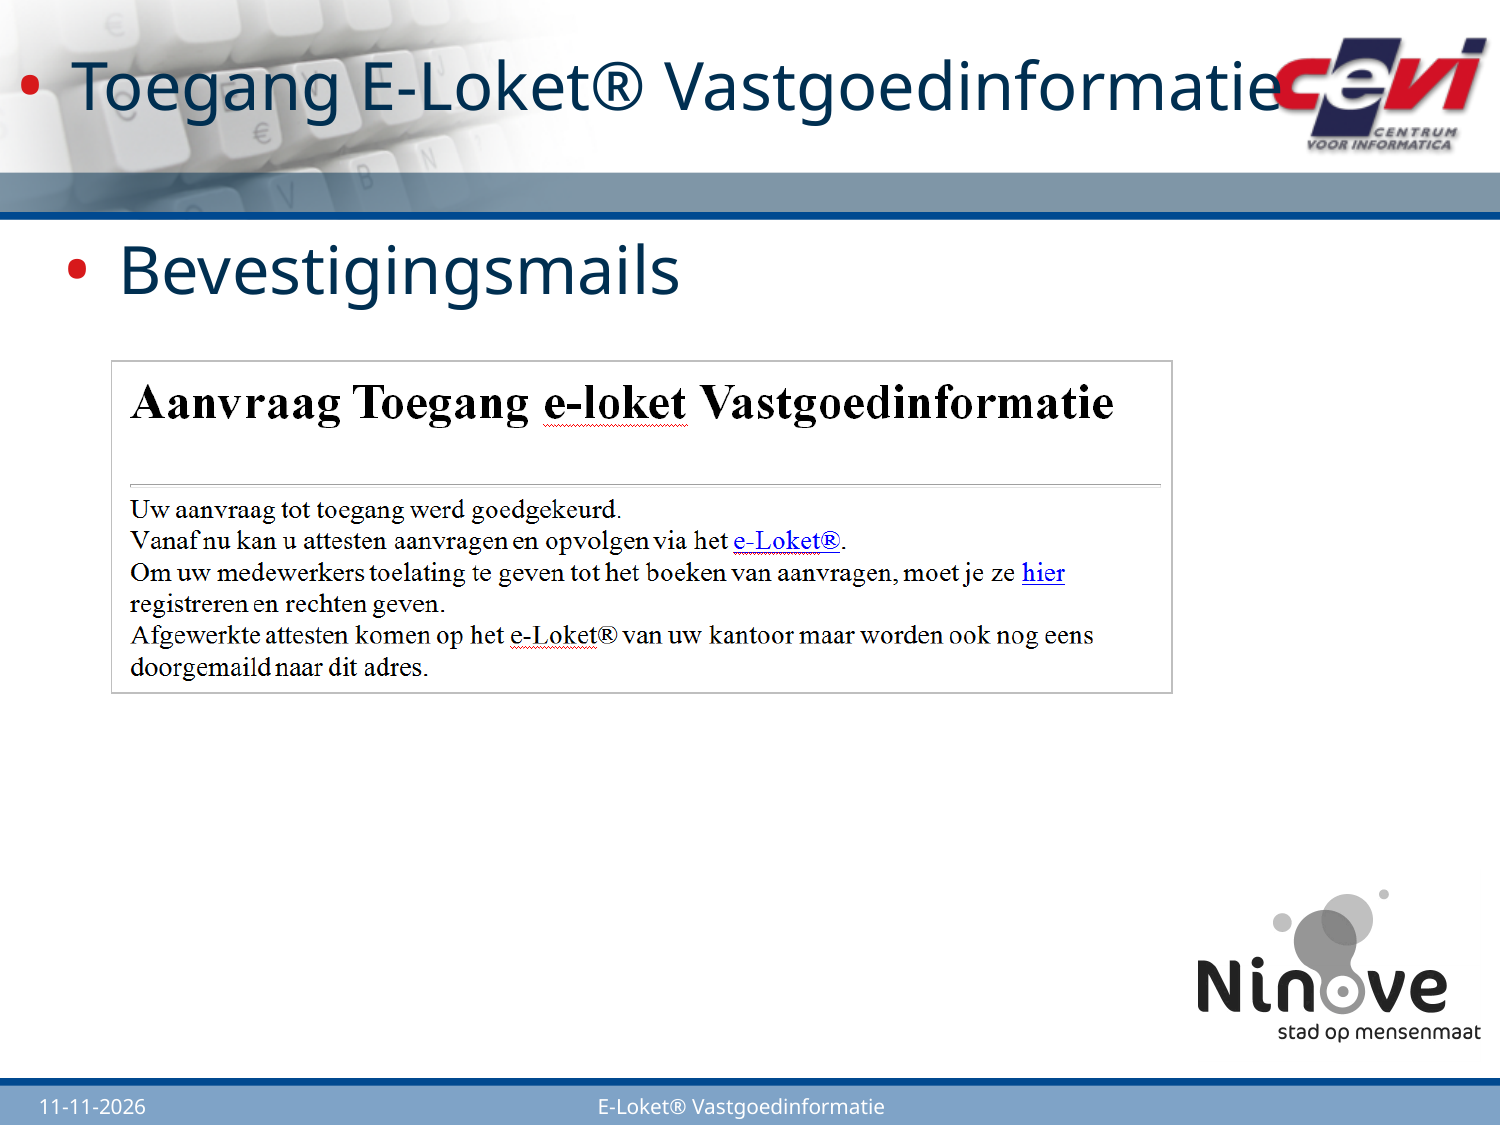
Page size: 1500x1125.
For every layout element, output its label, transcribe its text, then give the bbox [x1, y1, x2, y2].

footer E-Loket® Vastgoedinformatie [503, 1089, 979, 1125]
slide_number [23, 1089, 374, 1125]
list Bevestigingsmails [47, 220, 1453, 1071]
picture [111, 361, 1172, 693]
picture [0, 0, 1500, 212]
title Toegang E-Loket® Vastgoedinformatie [0, 0, 1353, 173]
picture [1198, 869, 1481, 1062]
